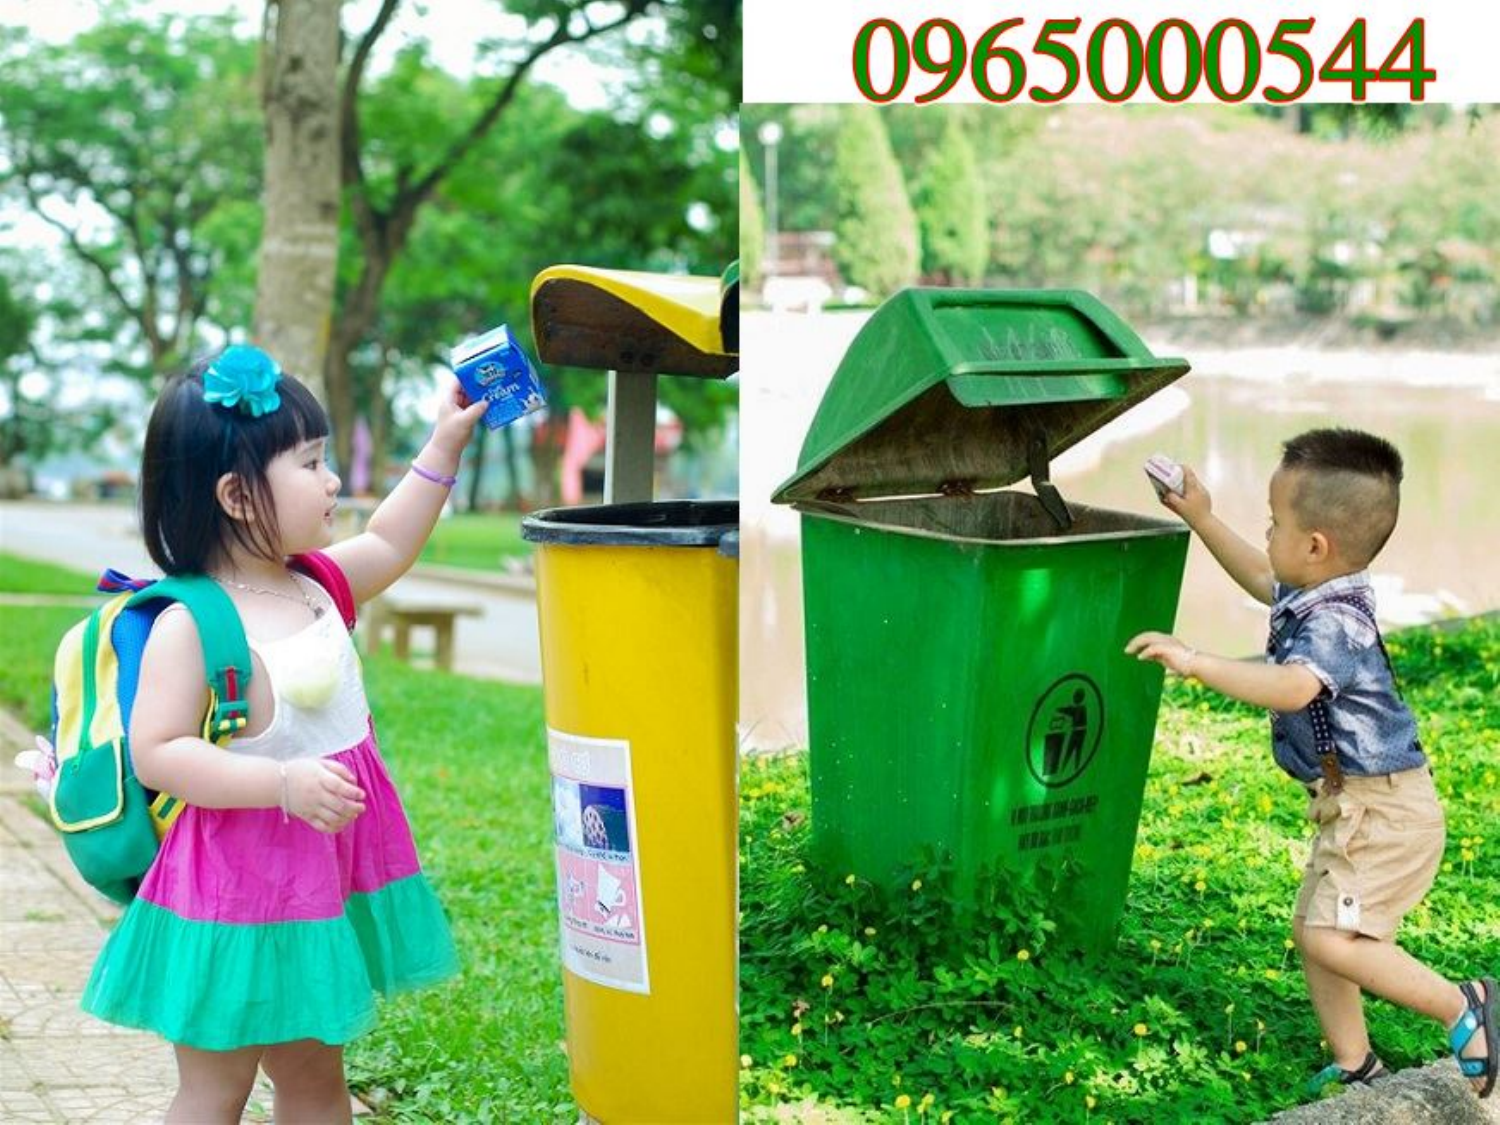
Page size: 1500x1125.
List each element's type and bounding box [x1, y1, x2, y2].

list [0, 0, 1500, 1125]
